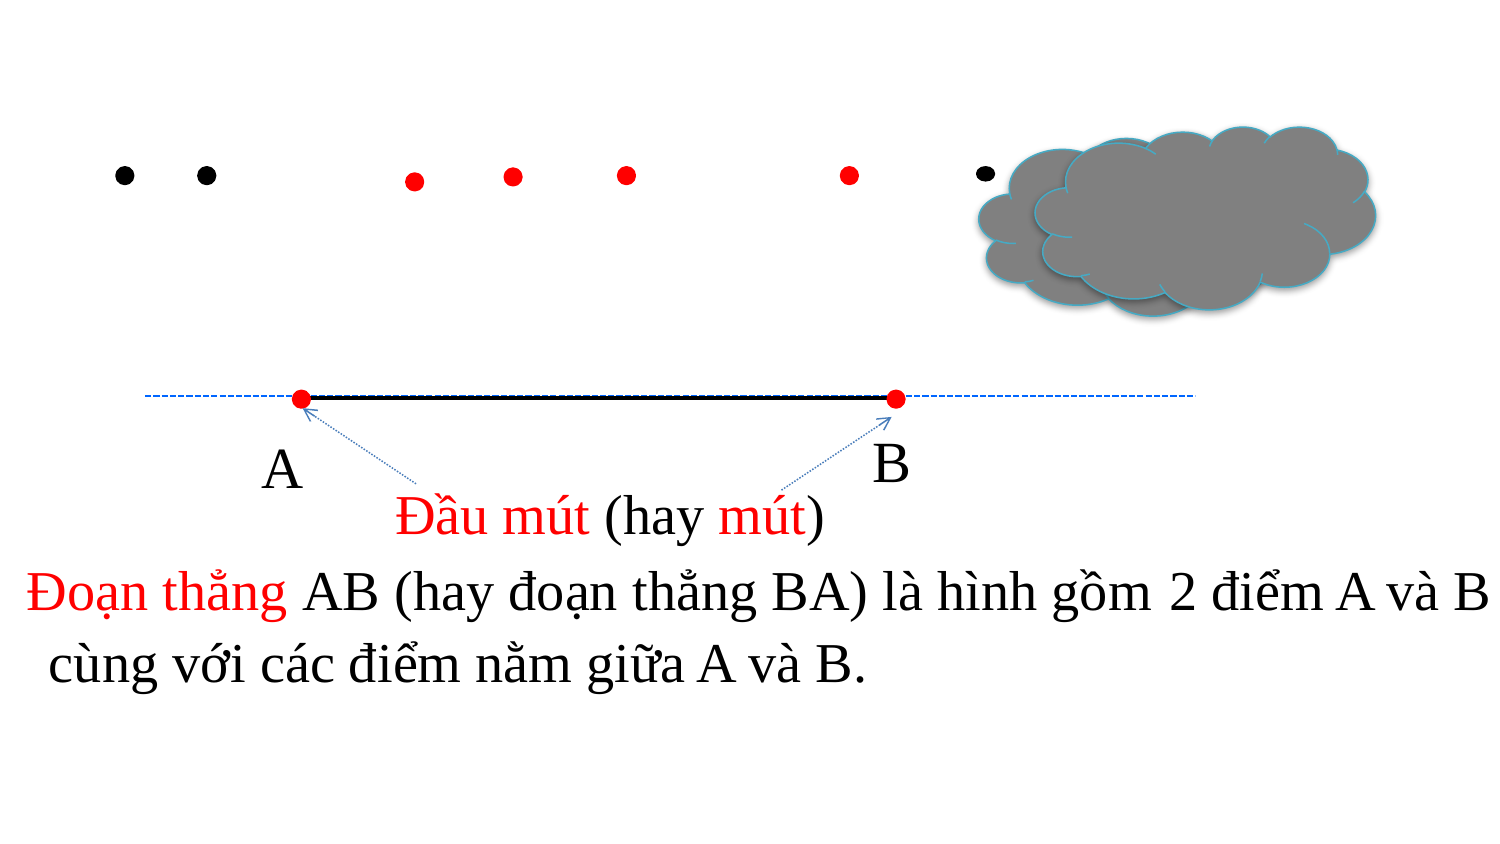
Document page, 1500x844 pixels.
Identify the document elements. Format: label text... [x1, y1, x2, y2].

text_box [977, 148, 1103, 306]
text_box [302, 407, 417, 484]
text_box [292, 389, 310, 395]
text_box Đoạn thẳng AB (hay đoạn thẳng BA) là hình gồm [13, 546, 1154, 630]
text_box [503, 167, 523, 187]
text_box A [246, 423, 319, 508]
text_box [1107, 137, 1147, 143]
text_box [839, 166, 859, 186]
text_box [888, 389, 905, 395]
text_box [1115, 303, 1179, 317]
text_box 2 điểm A và B [1154, 546, 1500, 630]
text_box [115, 166, 135, 186]
text_box [197, 166, 217, 186]
text_box [1034, 126, 1377, 311]
text_box B [857, 416, 926, 502]
text_box [405, 172, 425, 192]
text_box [781, 416, 892, 491]
text_box [976, 166, 996, 182]
text_box [616, 166, 636, 186]
text_box Đầu mút (hay mút) [380, 471, 841, 554]
text_box cùng với các điểm nằm giữa A và B. [34, 618, 883, 701]
